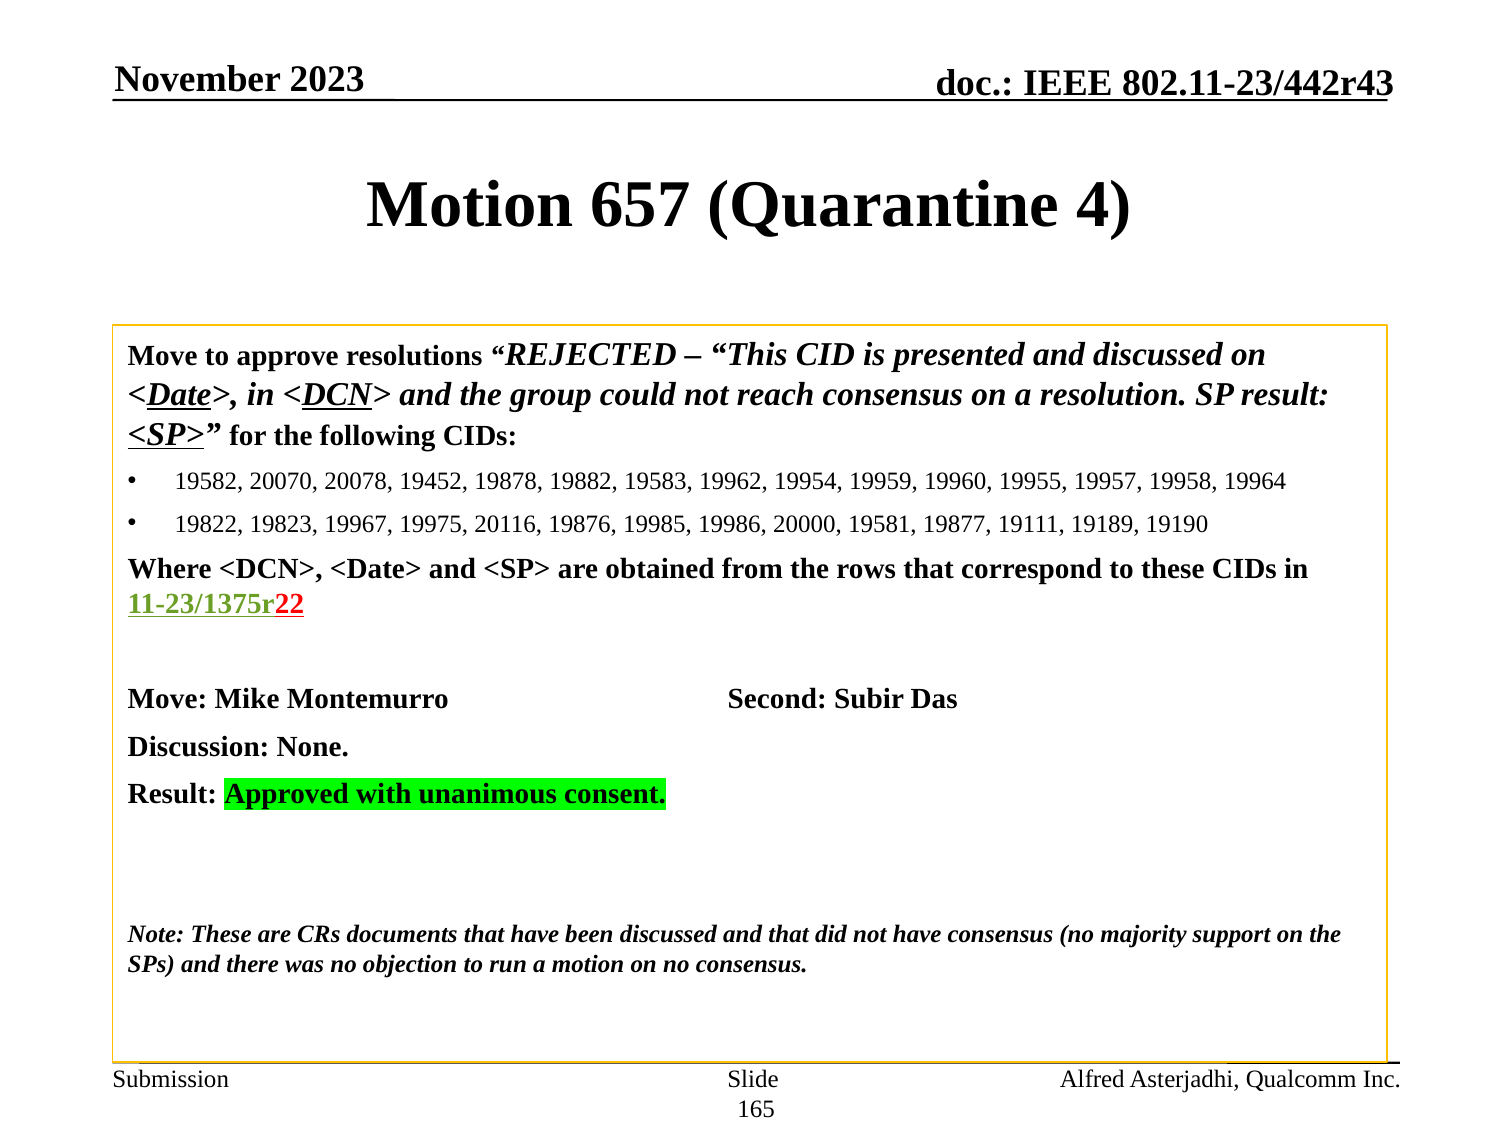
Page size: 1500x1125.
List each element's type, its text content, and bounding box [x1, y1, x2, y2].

list Move to approve resolutions “REJECTED – “This CID is presented and discussed on <Date>, in <DCN> and the group could not reach consensus on a resolution. SP result: <SP>” for the following CIDs: 19582, 20070, 20078, 19452, 19878, 19882, 19583, 19962, 19954, 19959, 19960, 19955, 19957, 19958, 19964 19822, 19823, 19967, 19975, 20116, 19876, 19985, 19986, 20000, 19581, 19877, 19111, 19189, 19190 Where <DCN>, <Date> and <SP> are obtained from the rows that correspond to these CIDs in 11-23/1375r22 Move: Mike Montemurro Second: Subir Das Discussion: None. Result: Approved with unanimous consent. Note: These are CRs documents that have been discussed and that did not have consensus (no majority support on the SPs) and there was no objection to run a motion on no consensus. [112, 324, 1388, 1063]
footer Alfred Asterjadhi, Qualcomm Inc. [878, 1061, 1402, 1093]
title Motion 657 (Quarantine 4) [112, 112, 1388, 288]
slide_number Slide 165 [712, 1061, 800, 1123]
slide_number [114, 62, 423, 100]
